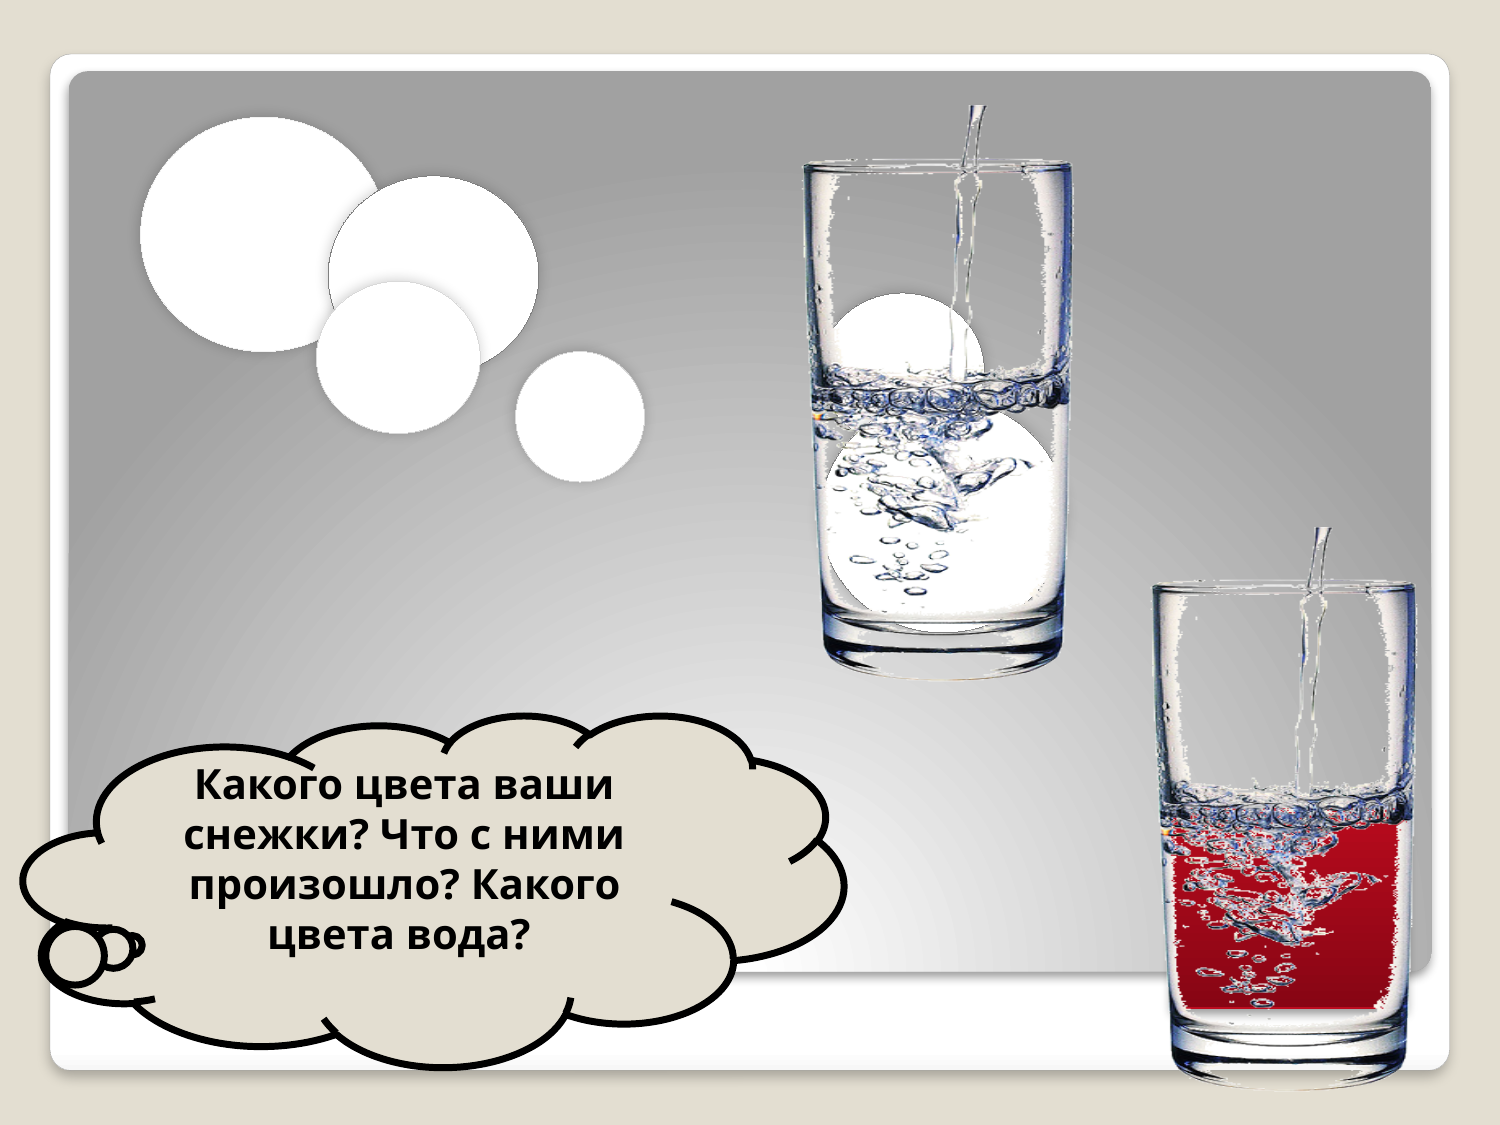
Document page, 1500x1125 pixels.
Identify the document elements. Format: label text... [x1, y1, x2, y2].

text_box [140, 117, 375, 352]
picture [632, 105, 1500, 1102]
text_box [515, 351, 625, 483]
text_box [328, 175, 539, 362]
text_box Какого цвета ваши снежки? Что с ними произошло? Какого цвета вода? [19, 712, 848, 1072]
text_box [316, 281, 481, 434]
